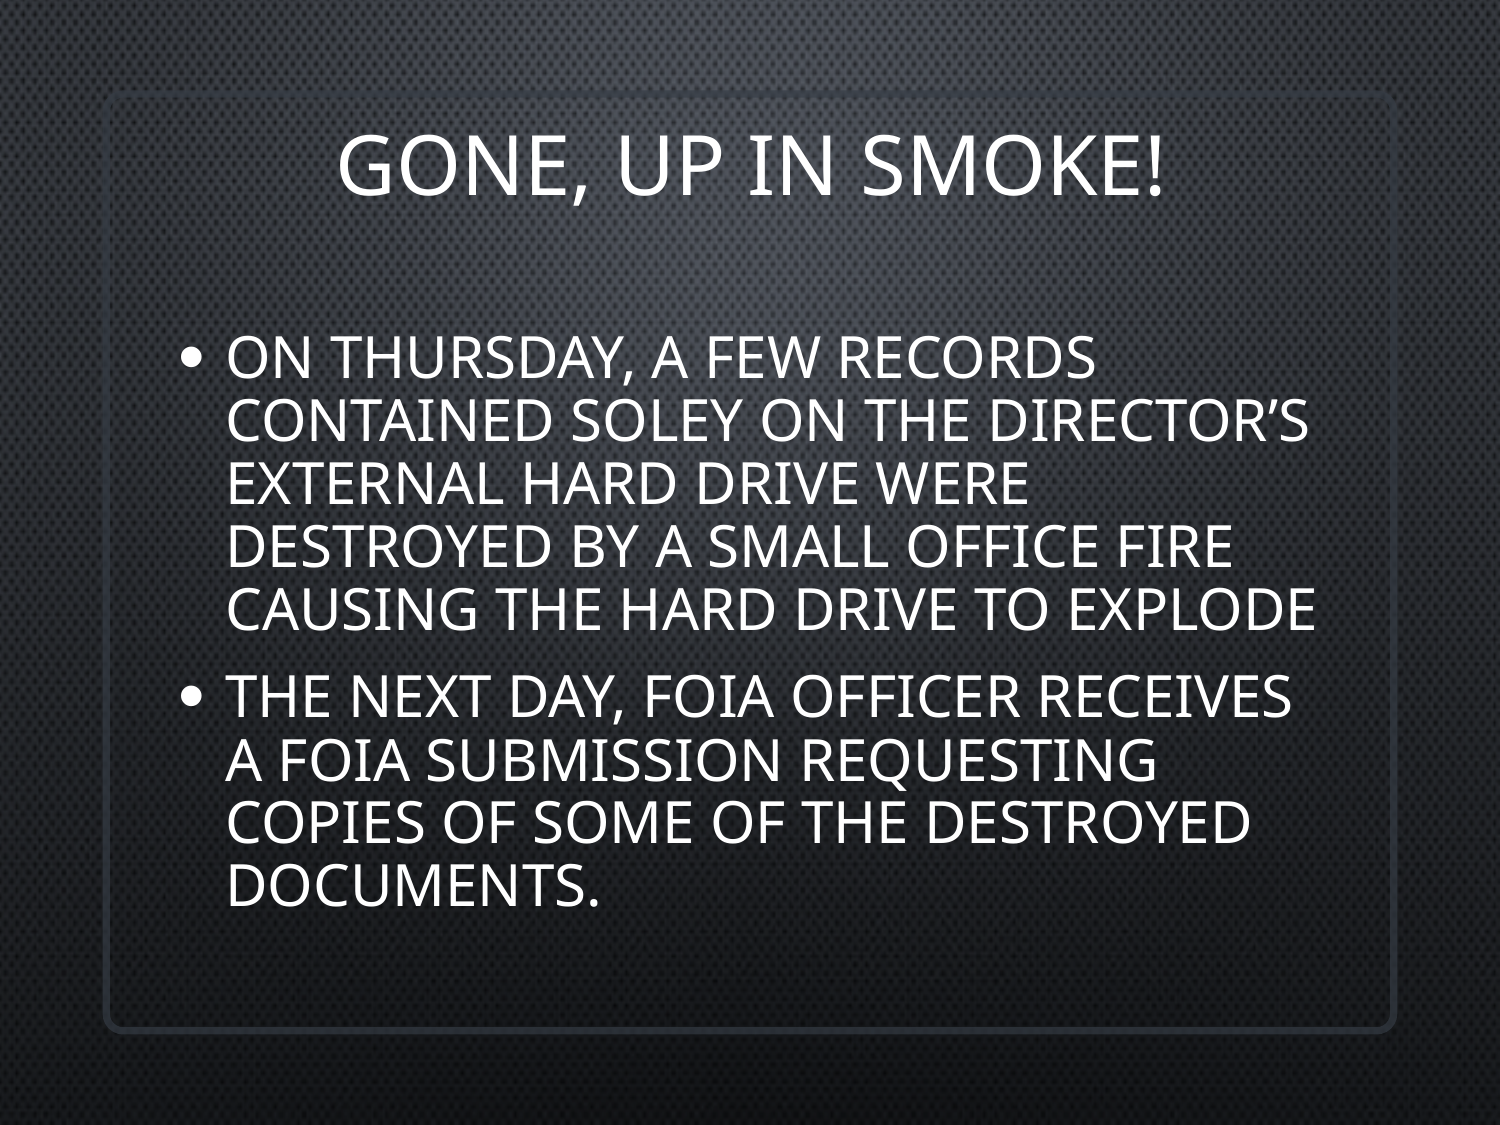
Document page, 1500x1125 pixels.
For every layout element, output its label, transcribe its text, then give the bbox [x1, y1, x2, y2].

title Gone, Up in smoke! [163, 62, 1340, 263]
text_box [104, 92, 1396, 1033]
list ON THURSDAY, A FEW RECORDS CONTAINED SOLEY ON THE DIRECTOR’S EXTERNAL HARD DRIVE WERE DESTROYED BY A SMALL OFFICE FIRE CAUSING THE HARD DRIVE TO EXPLODE THE NEXT DAY, FOIA OFFICER RECEIVES A FOIA SUBMISSION REQUESTING COPIES OF SOME OF THE DESTROYED DOCUMENTS. [163, 312, 1340, 936]
